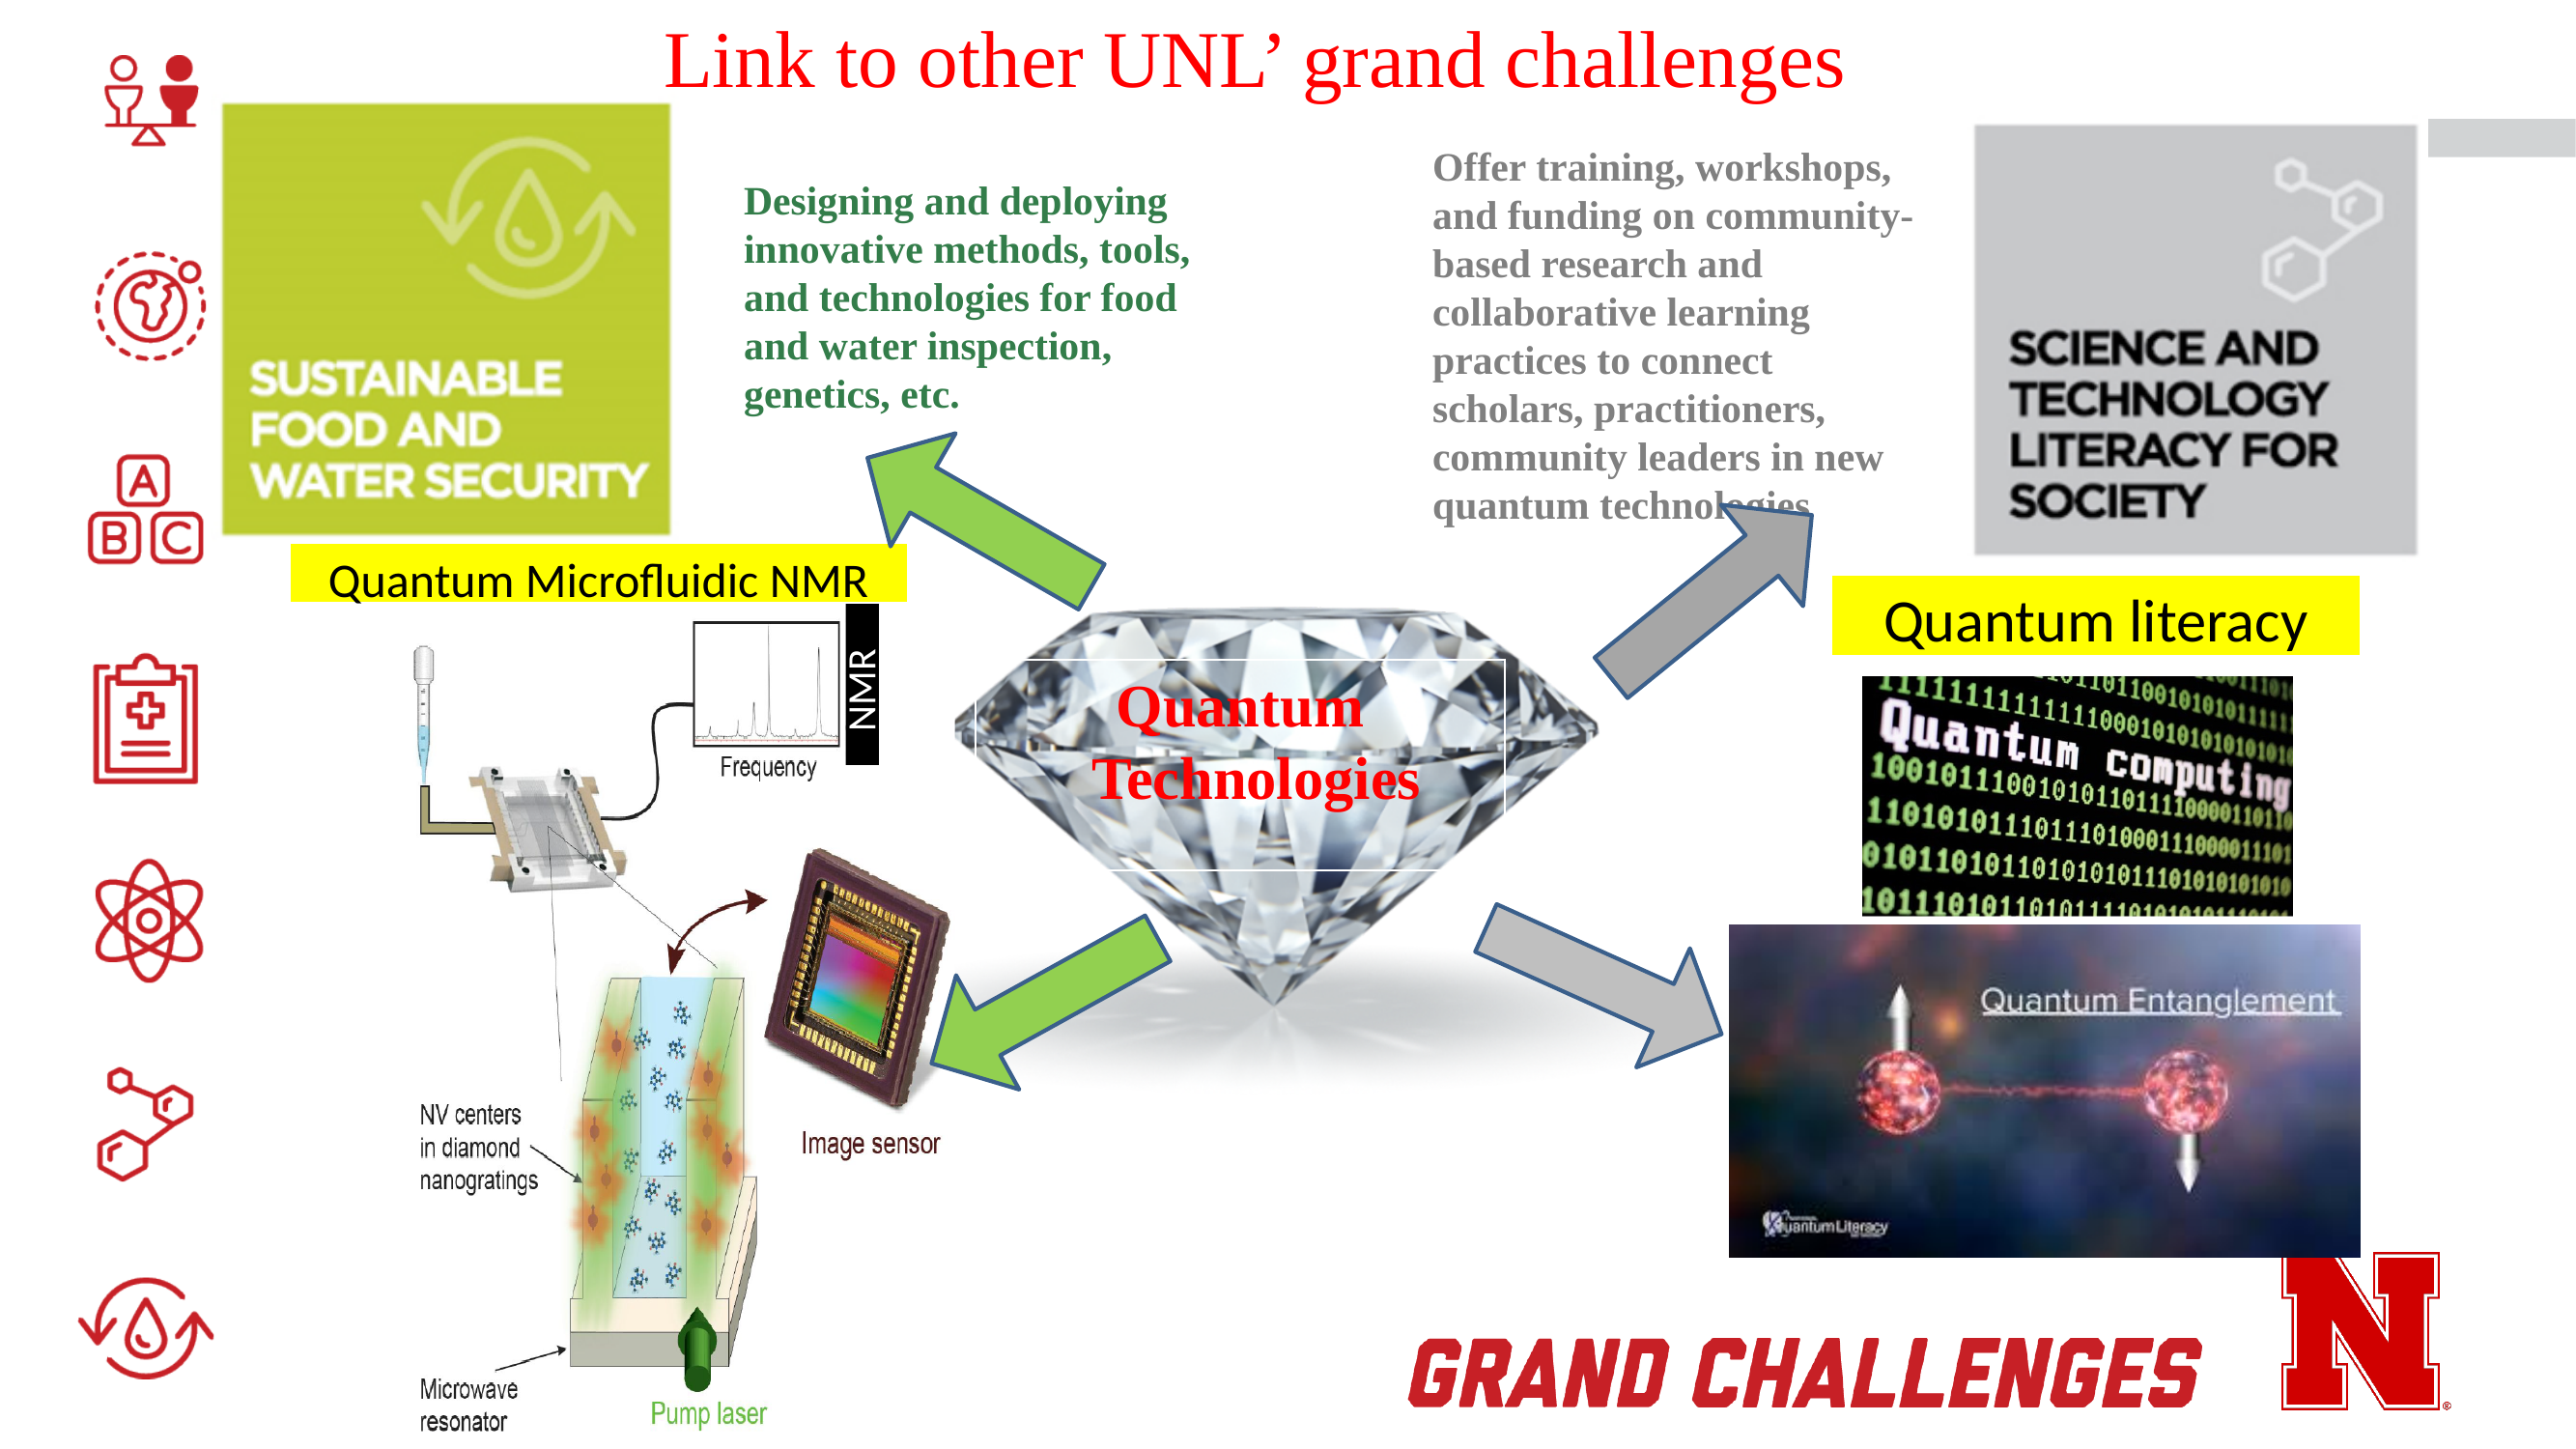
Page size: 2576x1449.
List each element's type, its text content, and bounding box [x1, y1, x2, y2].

text_box [1688, 502, 1814, 614]
text_box Link to other UNL’ grand challenges [465, 0, 2065, 111]
picture [77, 55, 690, 1379]
picture [1960, 109, 2428, 574]
text_box Offer training, workshops, and funding on community-based research and collaborative learning practices to connect scholars, practitioners, community leaders in new quantum technologies [1418, 133, 1948, 535]
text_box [289, 541, 955, 1440]
picture [955, 581, 2479, 1429]
text_box Quantum literacy [1830, 574, 2361, 657]
text_box Designing and deploying innovative methods, tools, and technologies for food and water inspection, genetics, etc. [729, 167, 1209, 424]
picture [1407, 1338, 2202, 1407]
text_box [865, 431, 1107, 579]
